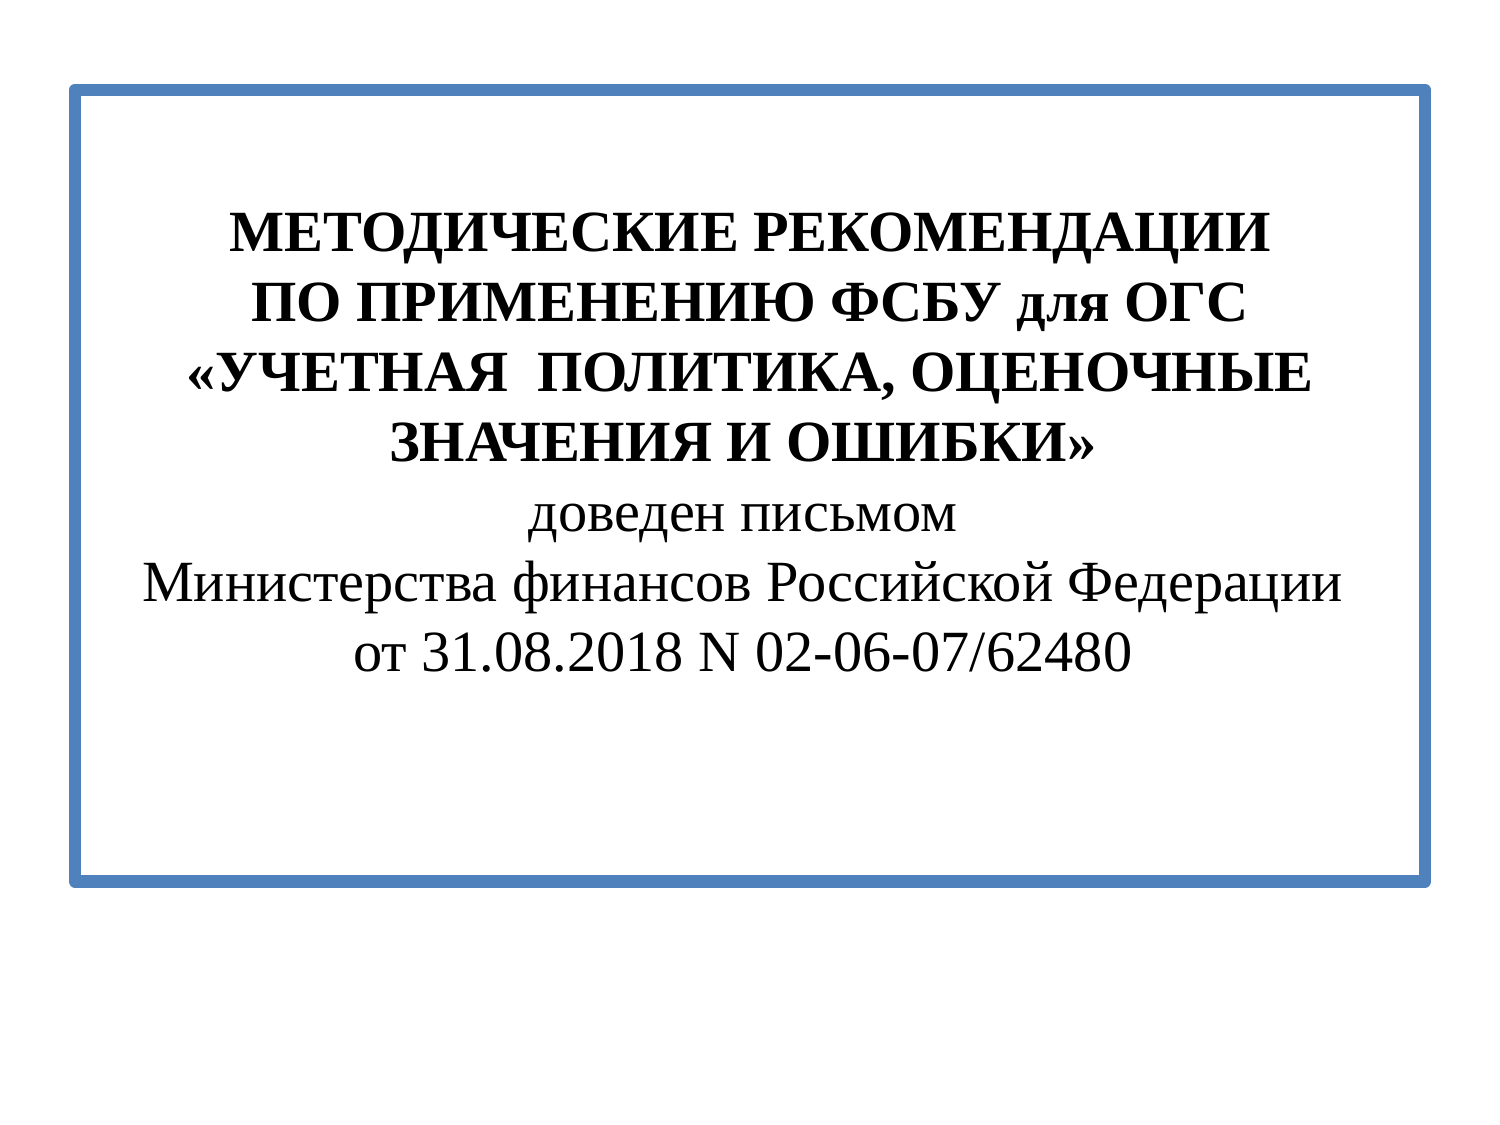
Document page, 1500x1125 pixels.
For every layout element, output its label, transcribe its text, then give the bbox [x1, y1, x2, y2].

title МЕТОДИЧЕСКИЕ РЕКОМЕНДАЦИИ ПО ПРИМЕНЕНИЮ ФСБУ для ОГС «УЧЕТНАЯ ПОЛИТИКА, ОЦЕНОЧНЫЕ ЗНАЧЕНИЯ И ОШИБКИ» доведен письмом Министерства финансов Российской Федерации от 31.08.2018 N 02-06-07/62480 [75, 90, 1425, 882]
